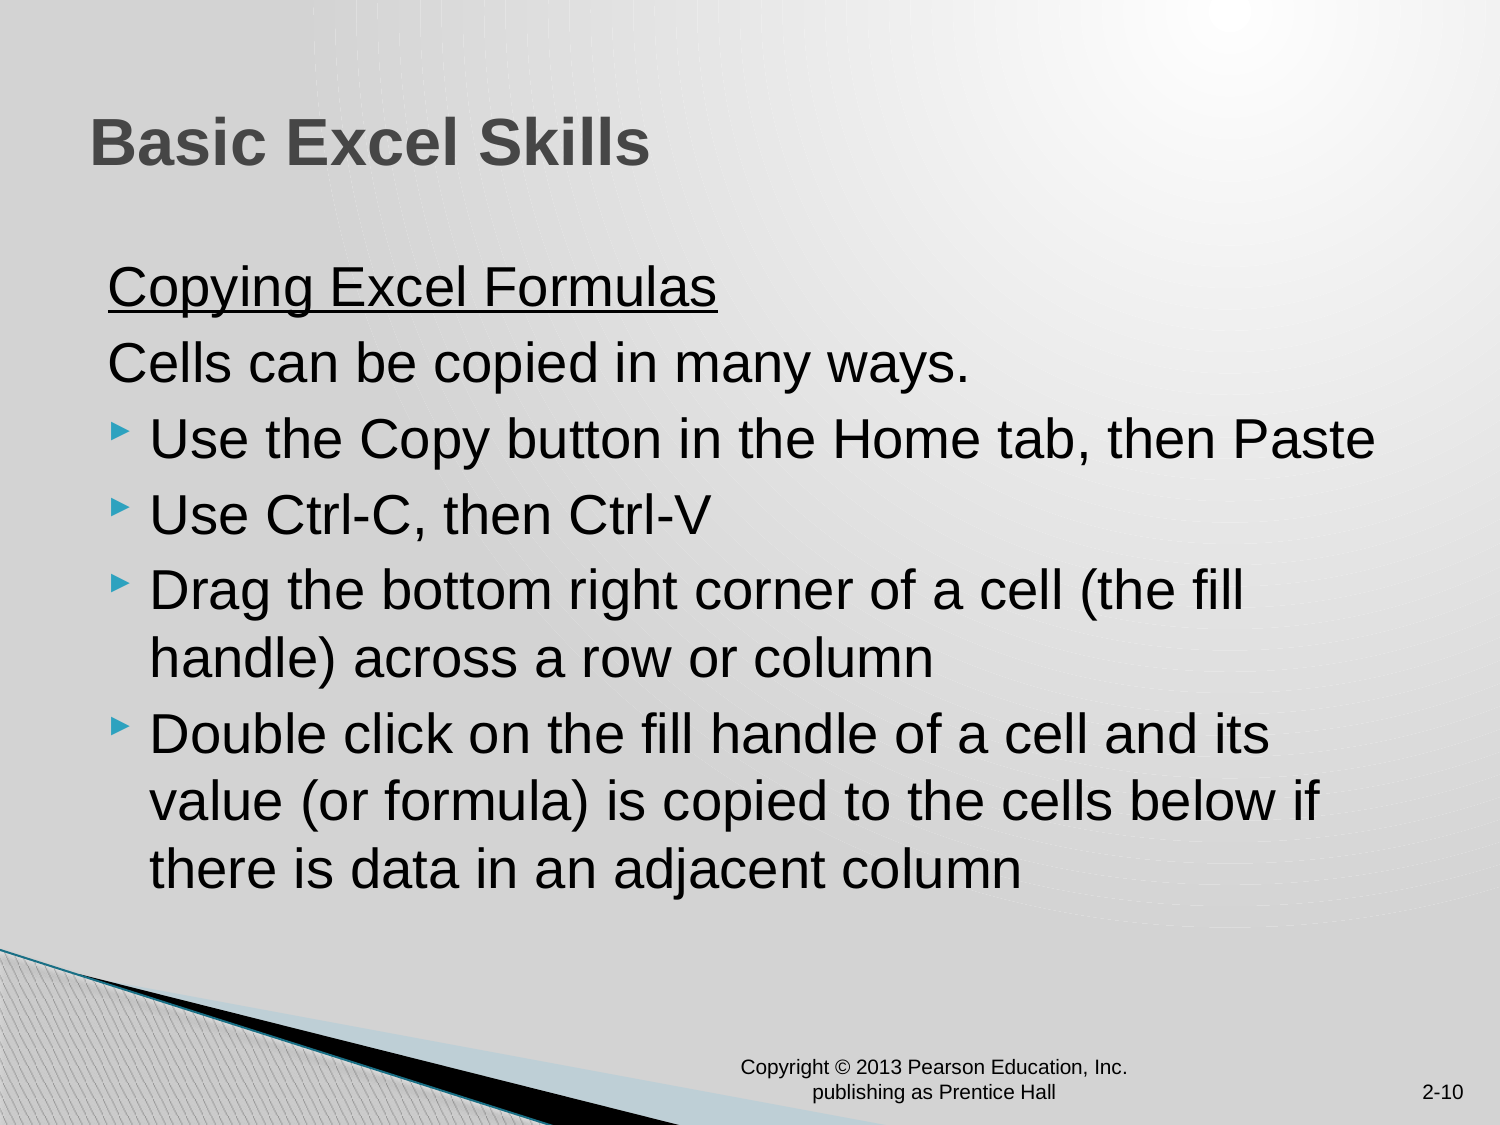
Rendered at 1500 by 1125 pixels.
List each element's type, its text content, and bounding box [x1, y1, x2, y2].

footer Copyright © 2013 Pearson Education, Inc. publishing as Prentice Hall [718, 1051, 1150, 1112]
list Copying Excel Formulas Cells can be copied in many ways. Use the Copy button in the Home tab, then Paste Use Ctrl-C, then Ctrl-V Drag the bottom right corner of a cell (the fill handle) across a row or column Double click on the fill handle of a cell and its value (or formula) is copied to the cells below if there is data in an adjacent column [74, 242, 1426, 986]
title Basic Excel Skills [75, 45, 1425, 233]
slide_number 2-10 [1362, 1051, 1479, 1112]
